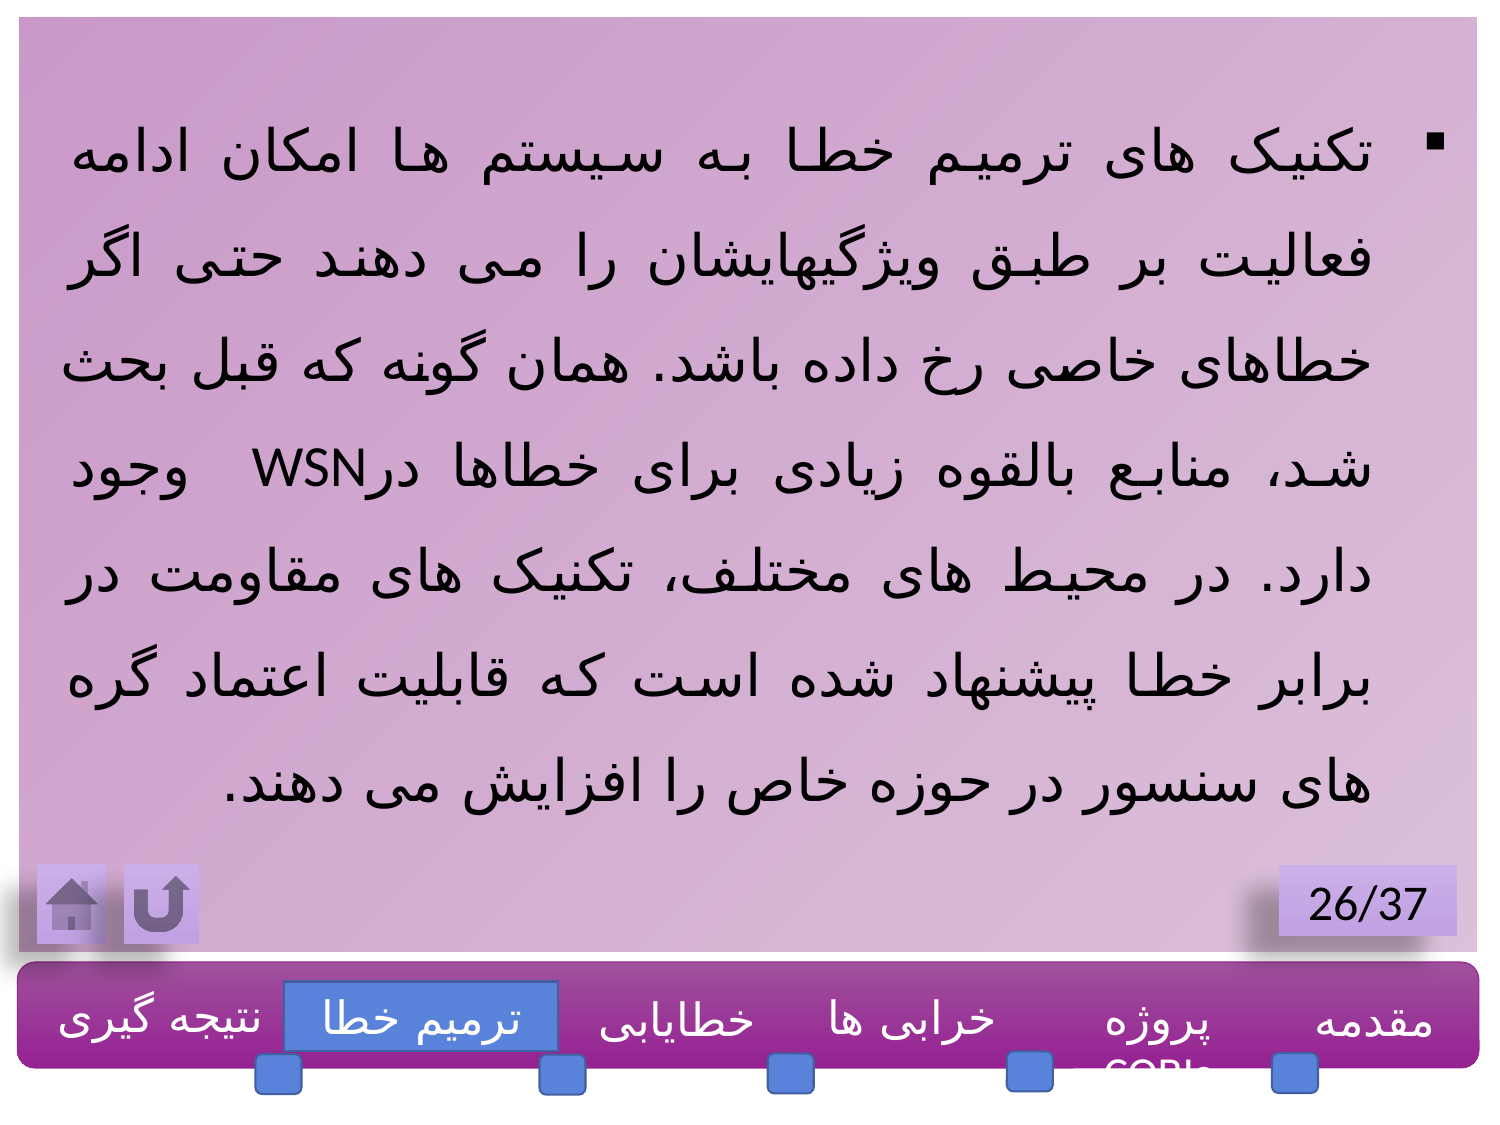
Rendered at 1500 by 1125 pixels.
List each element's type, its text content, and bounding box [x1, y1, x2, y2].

text_box [37, 27, 44, 863]
text_box پروژه COBIs [1036, 981, 1279, 1107]
text_box ترمیم خطا [283, 980, 559, 1052]
text_box [254, 1052, 303, 1096]
text_box خرابی ها [791, 981, 1032, 1052]
text_box [16, 961, 1480, 1069]
text_box 26/37 [1279, 864, 1457, 937]
text_box [124, 863, 200, 944]
text_box [16, 14, 1480, 955]
text_box مقدمه [1279, 982, 1472, 1053]
text_box [1270, 1051, 1320, 1095]
text_box [37, 863, 107, 945]
text_box خطایابی [564, 983, 791, 1054]
text_box نتیجه گیری [37, 978, 285, 1049]
text_box [1005, 1050, 1054, 1093]
text_box [538, 1053, 587, 1096]
text_box [766, 1052, 815, 1095]
text_box تکنیک های ترمیم خطا به سیستم ها امکان ادامه فعالیت بر طبق ویژگیهایشان را می دهند حتی اگر خطاهای خاصی رخ داده باشد. همان گونه که قبل بحث شد، منابع بالقوه زیادی برای خطاها درWSN وجود دارد. در محیط های مختلف، تکنیک های مقاومت در برابر خطا پیشنهاد شده است که قابلیت اعتماد گره های سنسور در حوزه خاص را افزایش می دهند. [44, 27, 1464, 864]
